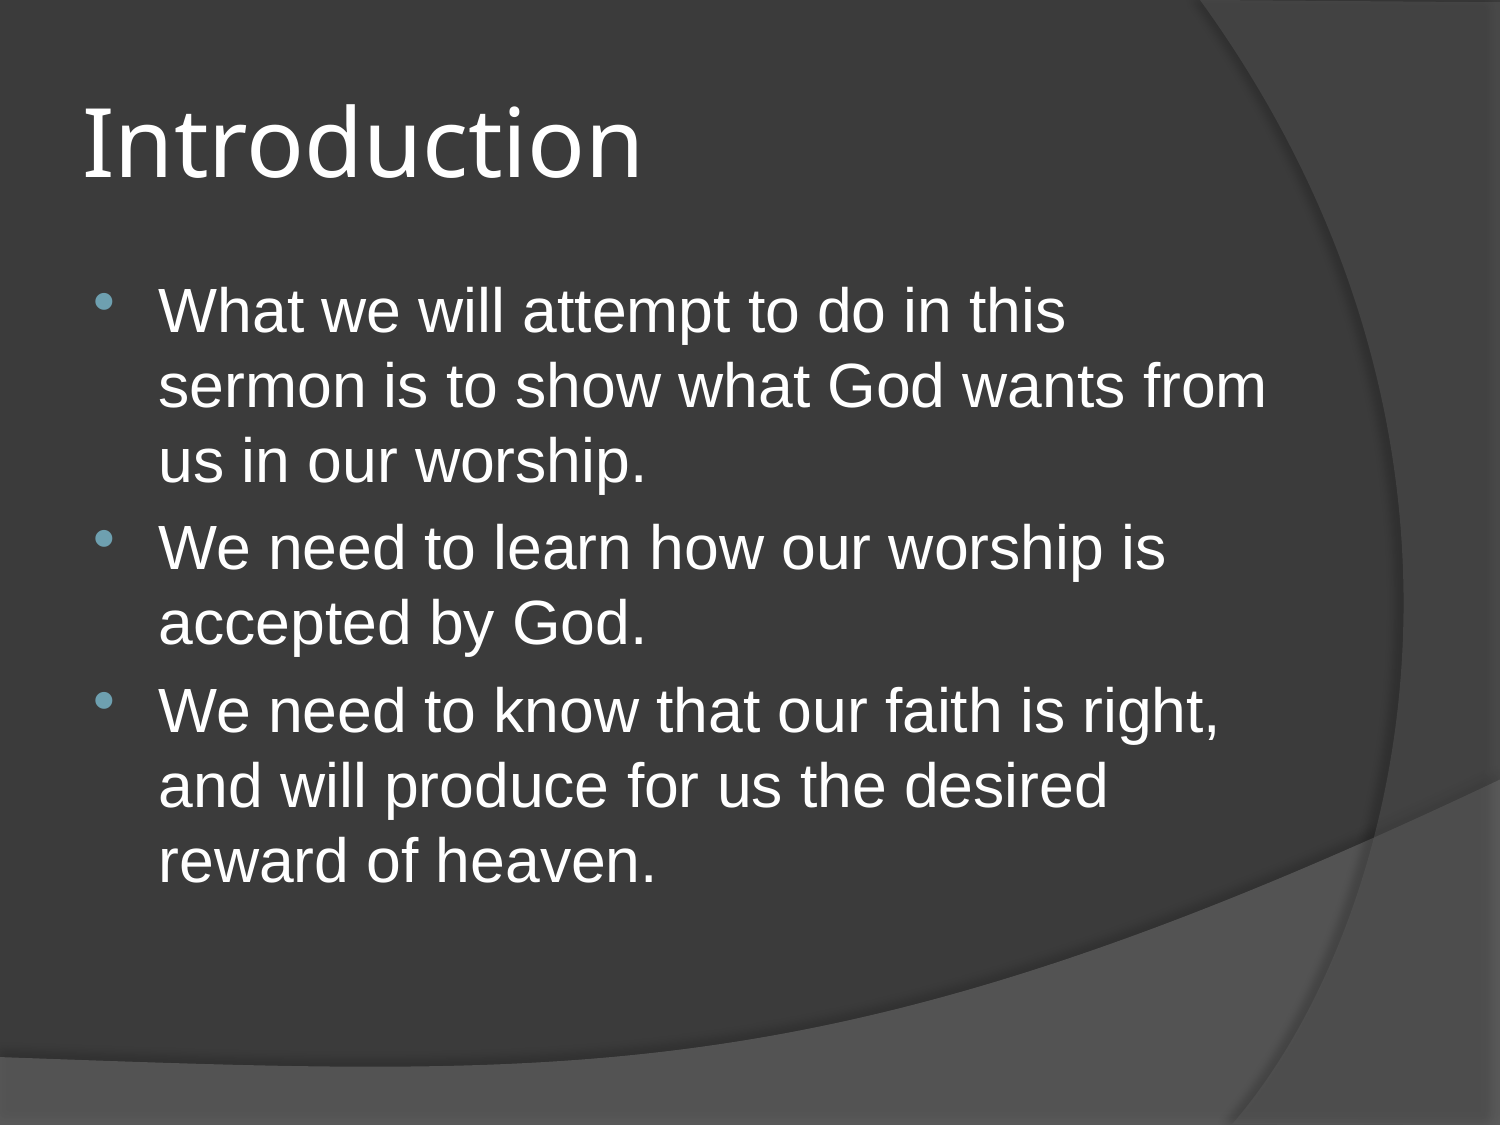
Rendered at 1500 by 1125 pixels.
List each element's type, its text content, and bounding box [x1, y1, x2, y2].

list What we will attempt to do in this sermon is to show what God wants from us in our worship. We need to learn how our worship is accepted by God. We need to know that our faith is right, and will produce for us the desired reward of heaven. [75, 262, 1300, 1005]
title Introduction [75, 45, 1300, 233]
